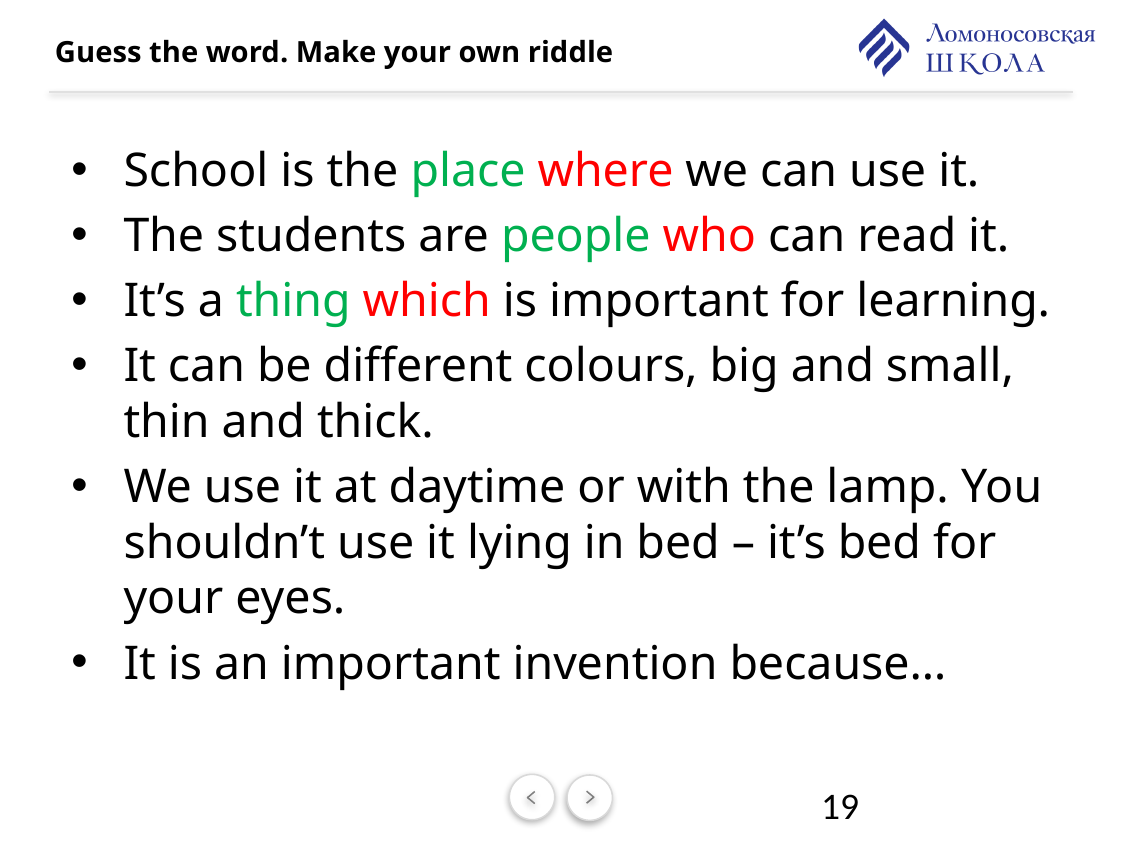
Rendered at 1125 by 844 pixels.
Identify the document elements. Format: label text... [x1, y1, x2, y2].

slide_number 19 [806, 774, 1069, 820]
title Guess the word. Make your own riddle [55, 21, 806, 80]
picture [856, 16, 1097, 80]
list School is the place where we can use it. The students are people who can read it. It’s a thing which is important for learning. It can be different colours, big and small, thin and thick. We use it at daytime or with the lamp. You shouldn’t use it lying in bed – it’s bed for your eyes. It is an important invention because… [56, 132, 1069, 769]
